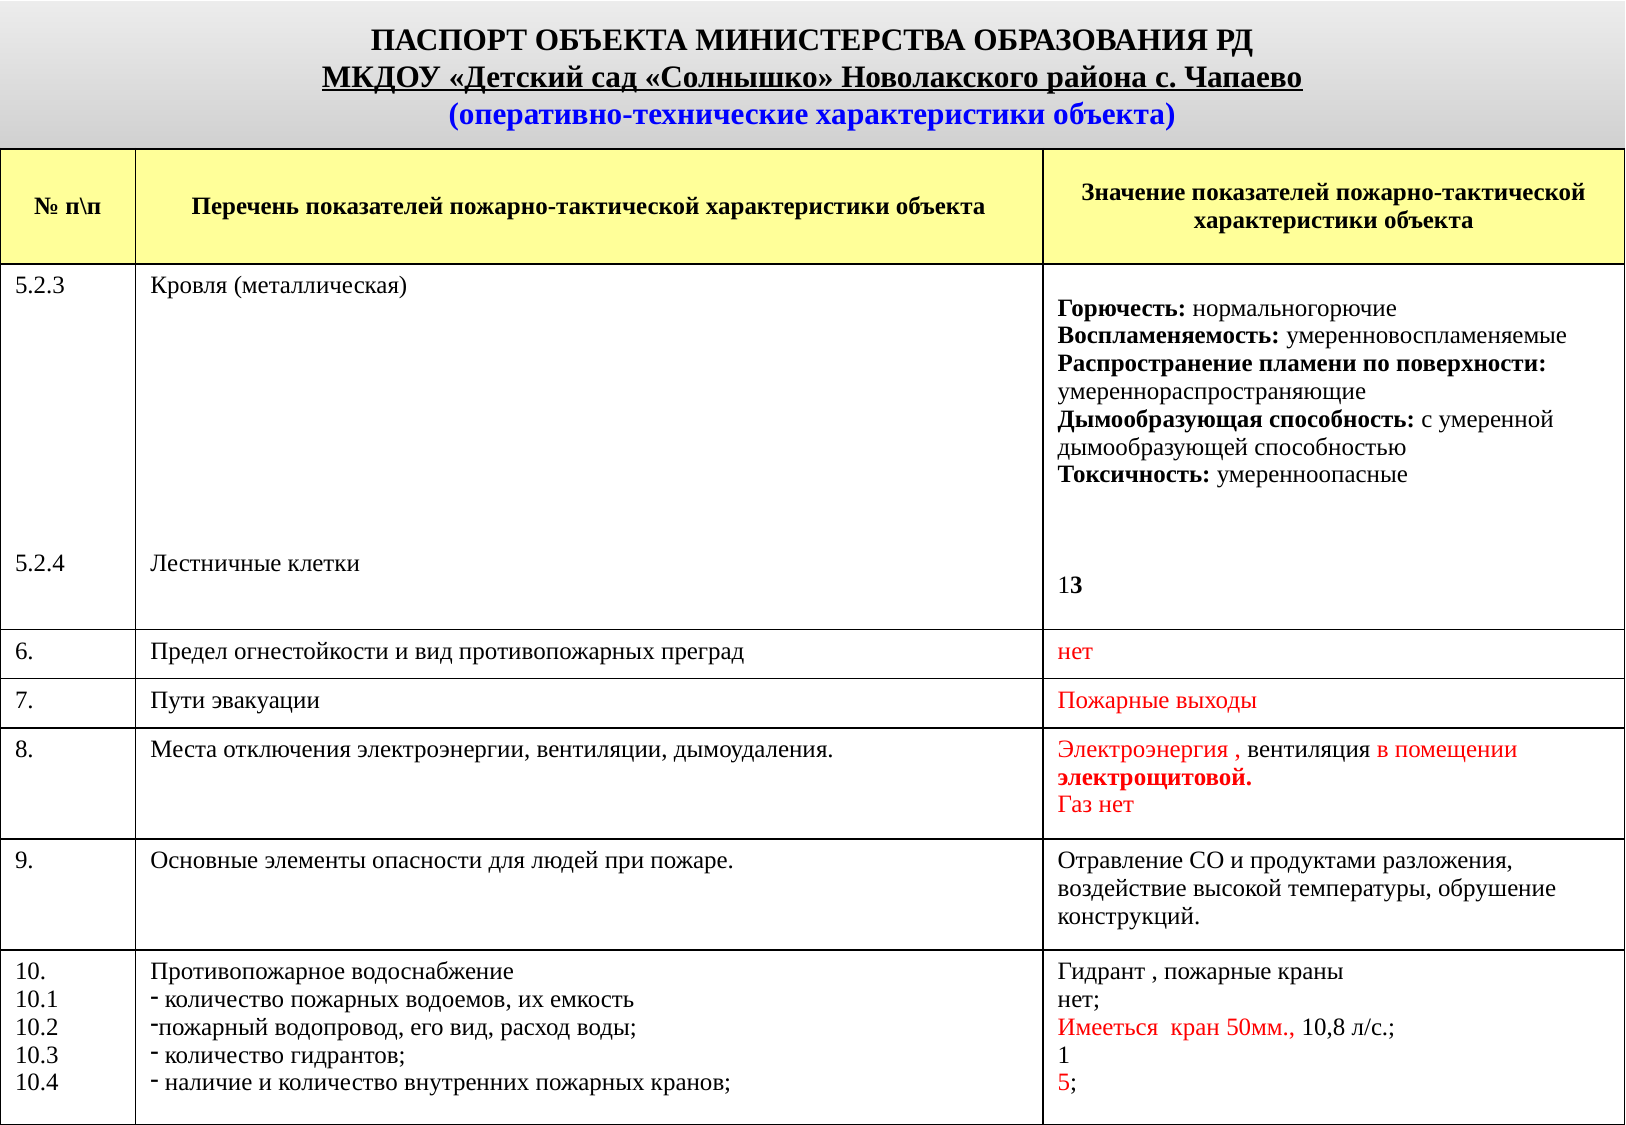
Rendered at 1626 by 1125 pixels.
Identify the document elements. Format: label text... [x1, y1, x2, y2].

table_cell Пути эвакуации [136, 679, 1042, 727]
table_cell Кровля (металлическая) Лестничные клетки [136, 265, 1042, 629]
table_cell 8. [1, 729, 135, 838]
table_header Перечень показателей пожарно-тактической характеристики объекта [136, 150, 1042, 263]
table_cell Гидрант , пожарные краны нет; Имееться кран 50мм., 10,8 л/с.; 1 5; [1044, 951, 1624, 1124]
table_cell Горючесть: нормальногорючие Воспламеняемость: умеренновоспламеняемые Распространение пламени по поверхности: умереннораспространяющие Дымообразующая способность: с умеренной дымообразующей способностью Токсичность: умеренноопасные 13 [1044, 265, 1624, 629]
table_cell 6. [1, 630, 135, 678]
table_cell Предел огнестойкости и вид противопожарных преград [136, 630, 1042, 678]
table_cell Противопожарное водоснабжение количество пожарных водоемов, их емкость пожарный водопровод, его вид, расход воды; количество гидрантов; наличие и количество внутренних пожарных кранов; [136, 951, 1042, 1124]
table_cell Отравление СО и продуктами разложения, воздействие высокой температуры, обрушение конструкций. [1044, 840, 1624, 949]
table_header Значение показателей пожарно-тактической характеристики объекта [1044, 150, 1624, 263]
table_cell 7. [1, 679, 135, 727]
table_cell 5.2.3 5.2.4 [1, 265, 135, 629]
table_header № п\п [1, 150, 135, 263]
text_box ПАСПОРТ ОБЪЕКТА МИНИСТЕРСТВА ОБРАЗОВАНИЯ РД МКДОУ «Детский сад «Солнышко» Новолакского района с. Чапаево (оперативно-технические характеристики объекта) [0, 1, 1625, 148]
table_cell 9. [1, 840, 135, 949]
table_cell нет [1044, 630, 1624, 678]
table_cell Электроэнергия , вентиляция в помещении электрощитовой. Газ нет [1044, 729, 1624, 838]
table_cell Основные элементы опасности для людей при пожаре. [136, 840, 1042, 949]
table_cell Места отключения электроэнергии, вентиляции, дымоудаления. [136, 729, 1042, 838]
table_cell Пожарные выходы [1044, 679, 1624, 727]
table_cell 10. 10.1 10.2 10.3 10.4 [1, 951, 135, 1124]
